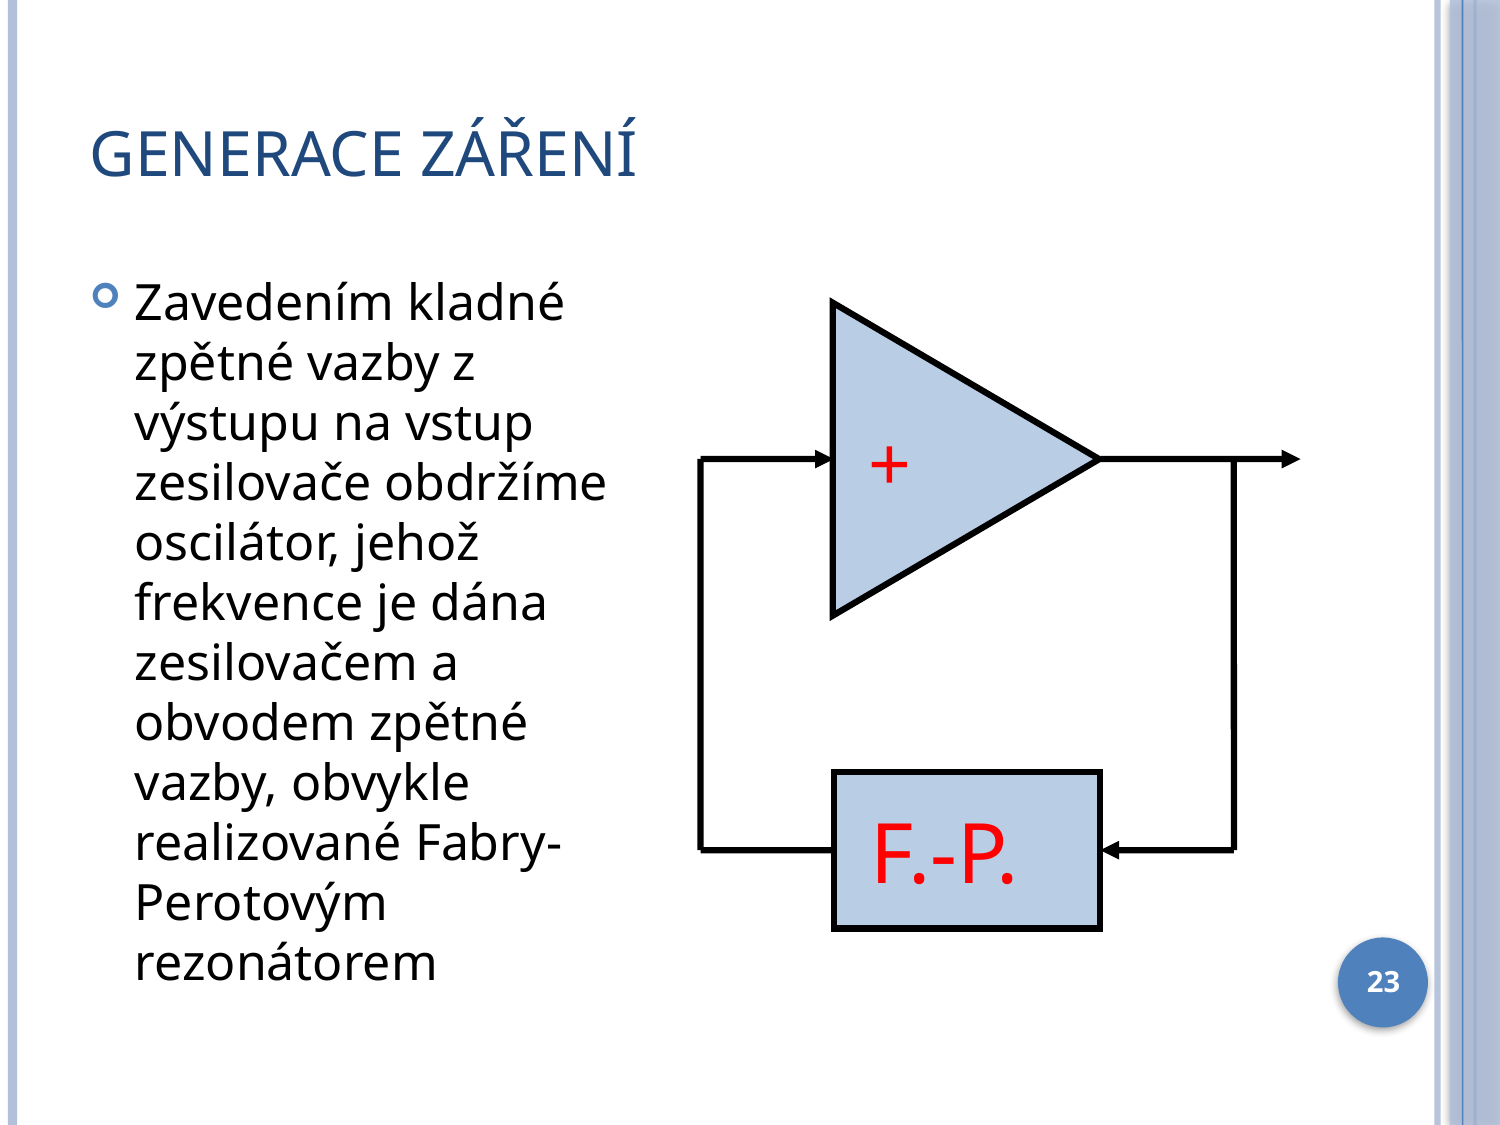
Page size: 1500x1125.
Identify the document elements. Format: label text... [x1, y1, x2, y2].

text_box + [853, 408, 926, 514]
text_box F.-P. [833, 772, 1101, 929]
text_box [832, 302, 1100, 616]
text_box [1100, 844, 1234, 857]
list Zavedením kladné zpětné vazby z výstupu na vstup zesilovače obdržíme oscilátor, jehož frekvence je dána zesilovačem a obvodem zpětné vazby, obvykle realizované Fabry-Perotovým rezonátorem [75, 262, 675, 1013]
text_box [700, 452, 834, 466]
text_box [1234, 452, 1301, 466]
title Generace záření [75, 45, 1300, 197]
slide_number 23 [1333, 940, 1434, 1027]
